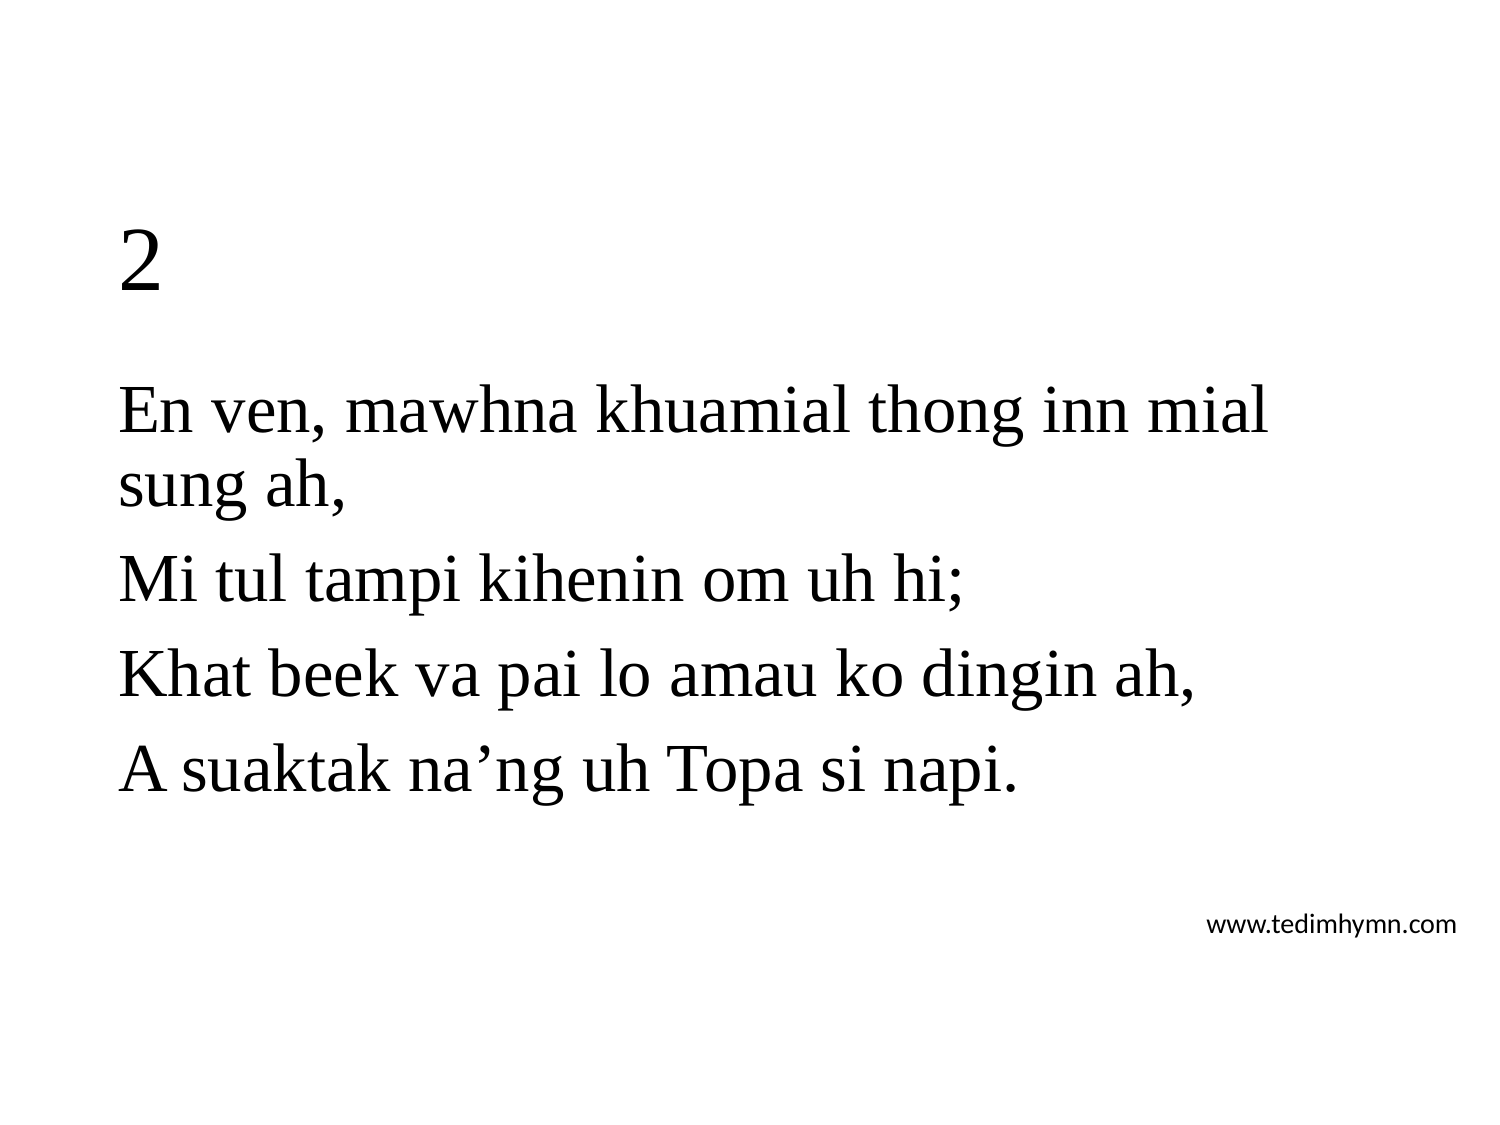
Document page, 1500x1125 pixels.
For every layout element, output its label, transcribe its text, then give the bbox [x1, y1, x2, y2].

list En ven, mawhna khuamial thong inn mial sung ah, Mi tul tampi kihenin om uh hi; Khat beek va pai lo amau ko dingin ah, A suaktak na’ng uh Topa si napi. [103, 365, 1397, 901]
text_box www.tedimhymn.com [1191, 897, 1500, 947]
title 2 [103, 200, 1397, 322]
